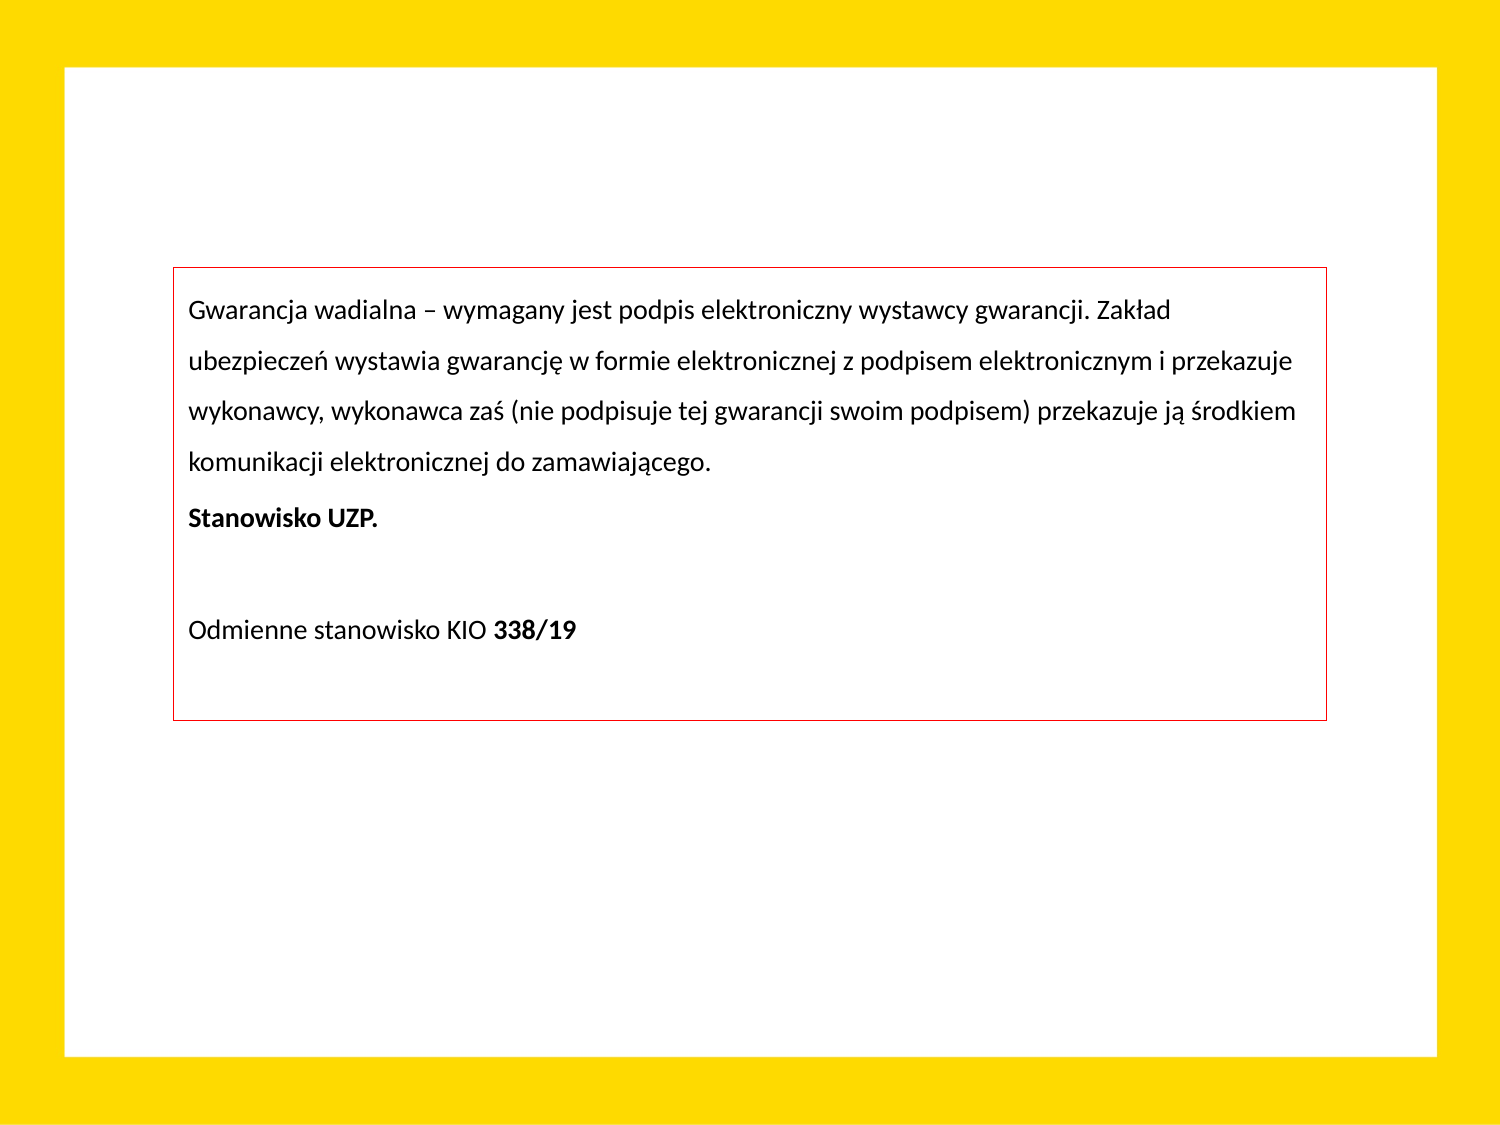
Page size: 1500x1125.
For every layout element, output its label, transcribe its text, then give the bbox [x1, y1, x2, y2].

picture [0, 0, 1500, 1125]
list Gwarancja wadialna – wymagany jest podpis elektroniczny wystawcy gwarancji. Zakład ubezpieczeń wystawia gwarancję w formie elektronicznej z podpisem elektronicznym i przekazuje wykonawcy, wykonawca zaś (nie podpisuje tej gwarancji swoim podpisem) przekazuje ją środkiem komunikacji elektronicznej do zamawiającego. Stanowisko UZP. Odmienne stanowisko KIO 338/19 [173, 267, 1327, 721]
